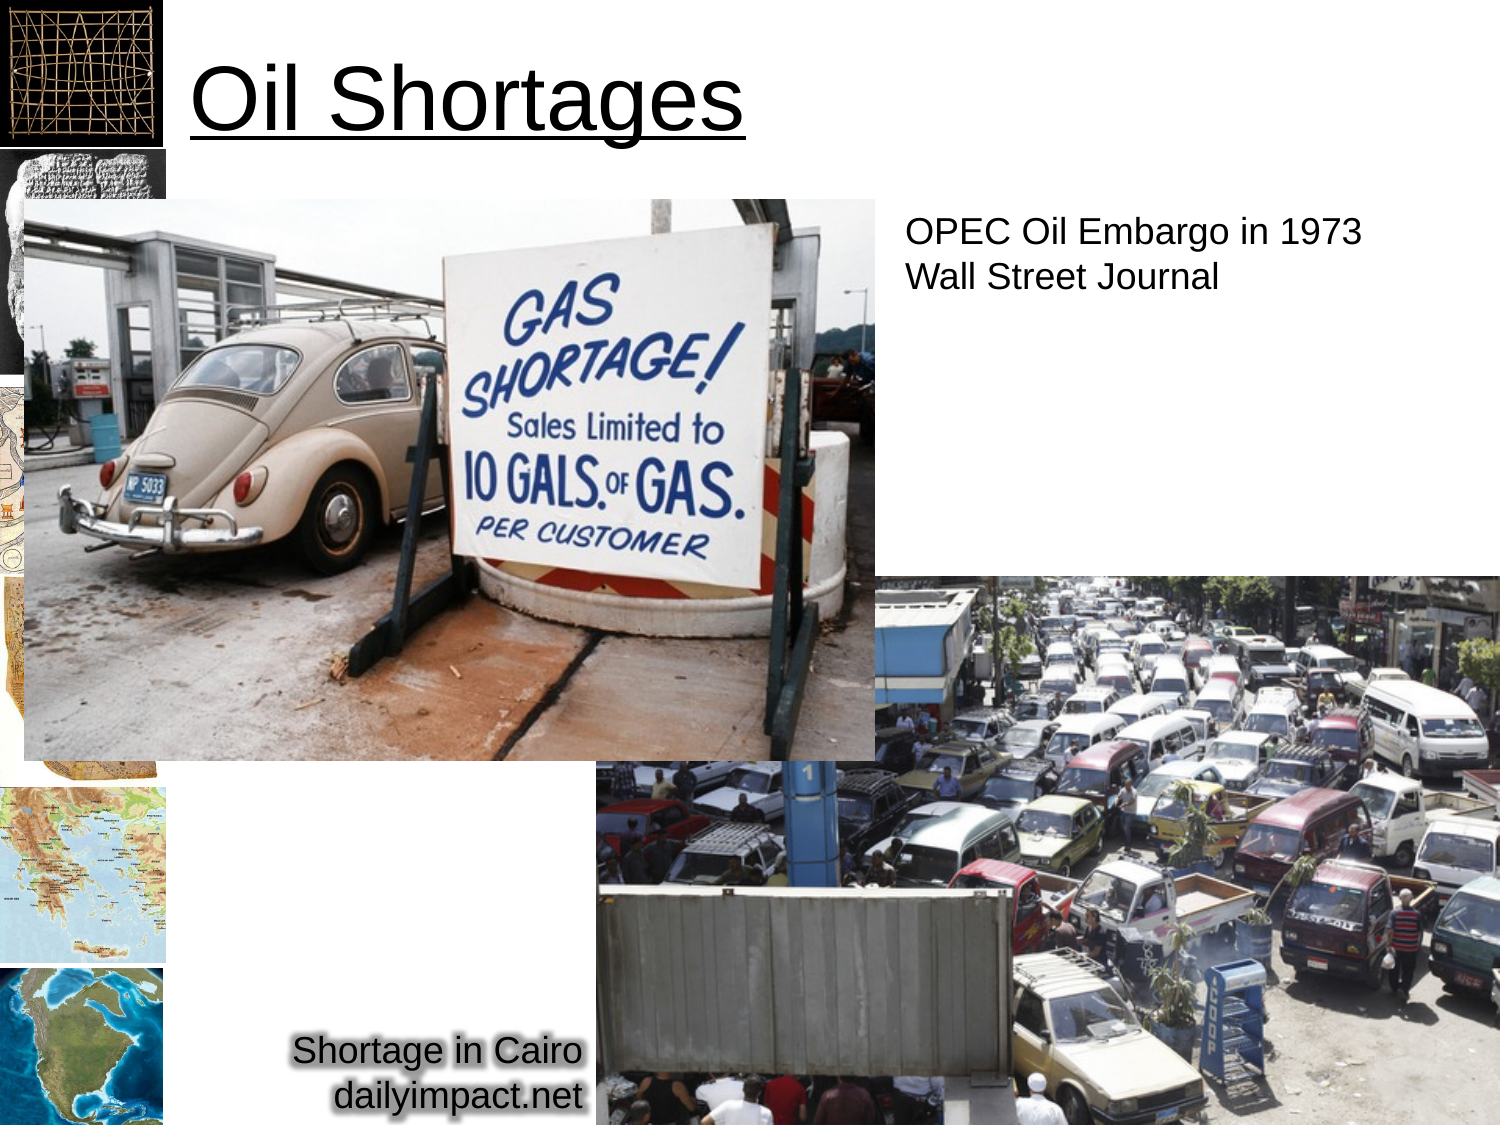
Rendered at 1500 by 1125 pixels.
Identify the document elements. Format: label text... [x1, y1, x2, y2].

picture [0, 149, 1500, 1125]
picture [0, 0, 163, 147]
picture [0, 968, 163, 1125]
title Oil Shortages [174, 0, 1475, 188]
text_box Shortage in Cairo dailyimpact.net [276, 1018, 591, 1124]
text_box OPEC Oil Embargo in 1973 Wall Street Journal [890, 199, 1378, 305]
